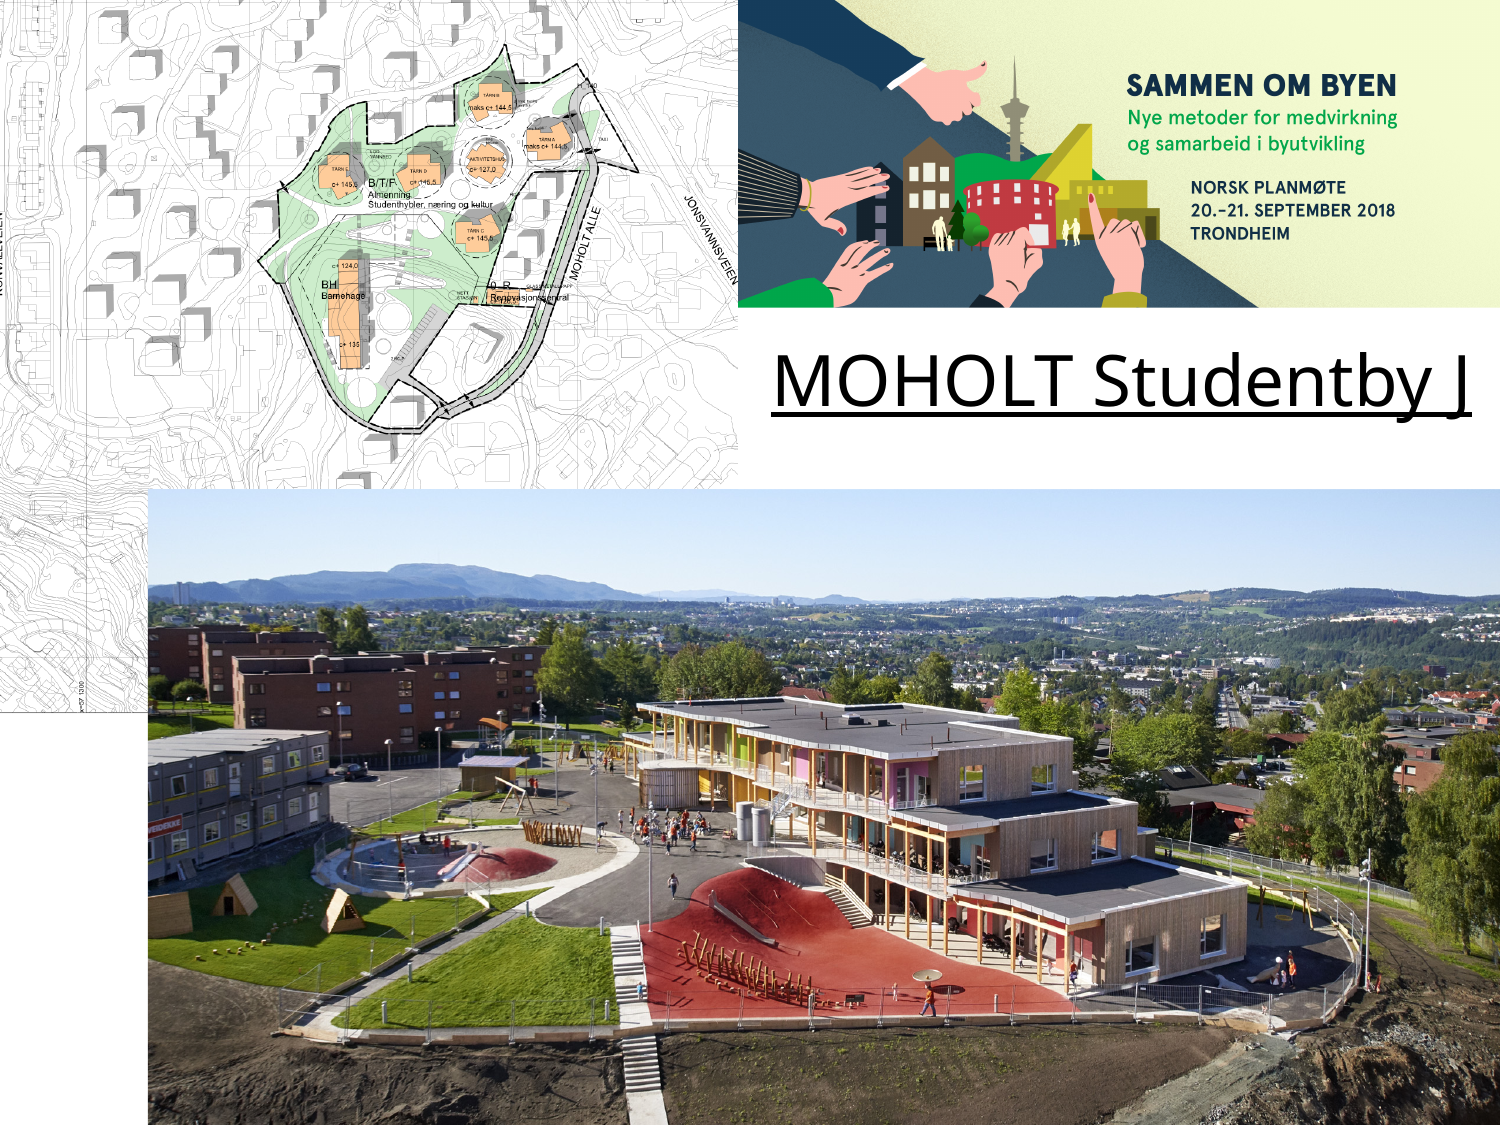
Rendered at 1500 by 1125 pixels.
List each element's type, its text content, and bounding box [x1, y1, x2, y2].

picture [0, 0, 1500, 1125]
title MOHOLT Studentby J [1098, 316, 1500, 488]
